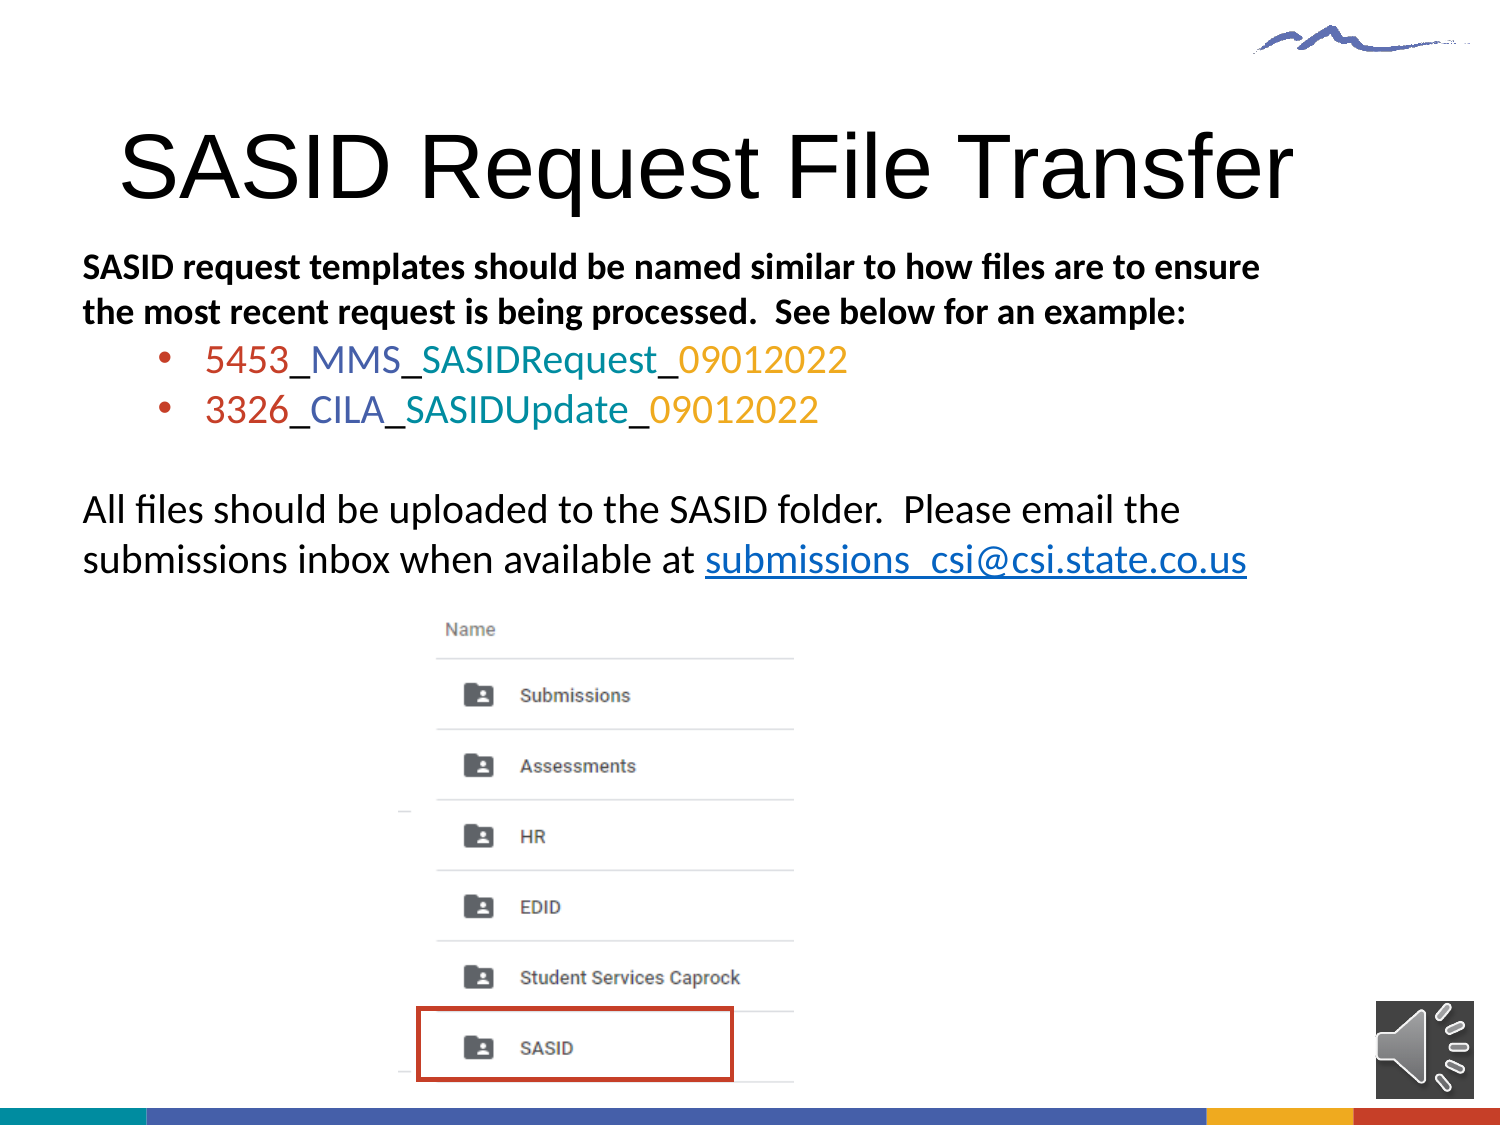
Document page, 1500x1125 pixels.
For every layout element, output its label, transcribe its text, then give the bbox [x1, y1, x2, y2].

picture [1253, 25, 1470, 54]
title SASID Request File Transfer [103, 59, 1397, 278]
picture [398, 595, 794, 1102]
picture [1374, 999, 1475, 1100]
text_box SASID request templates should be named similar to how files are to ensure the most recent request is being processed. See below for an example: 5453_MMS_SASIDRequest_09012022 3326_CILA_SASIDUpdate_09012022 All files should be uploaded to the SASID folder. Please email the submissions inbox when available at submissions_csi@csi.state.co.us [68, 234, 1302, 640]
